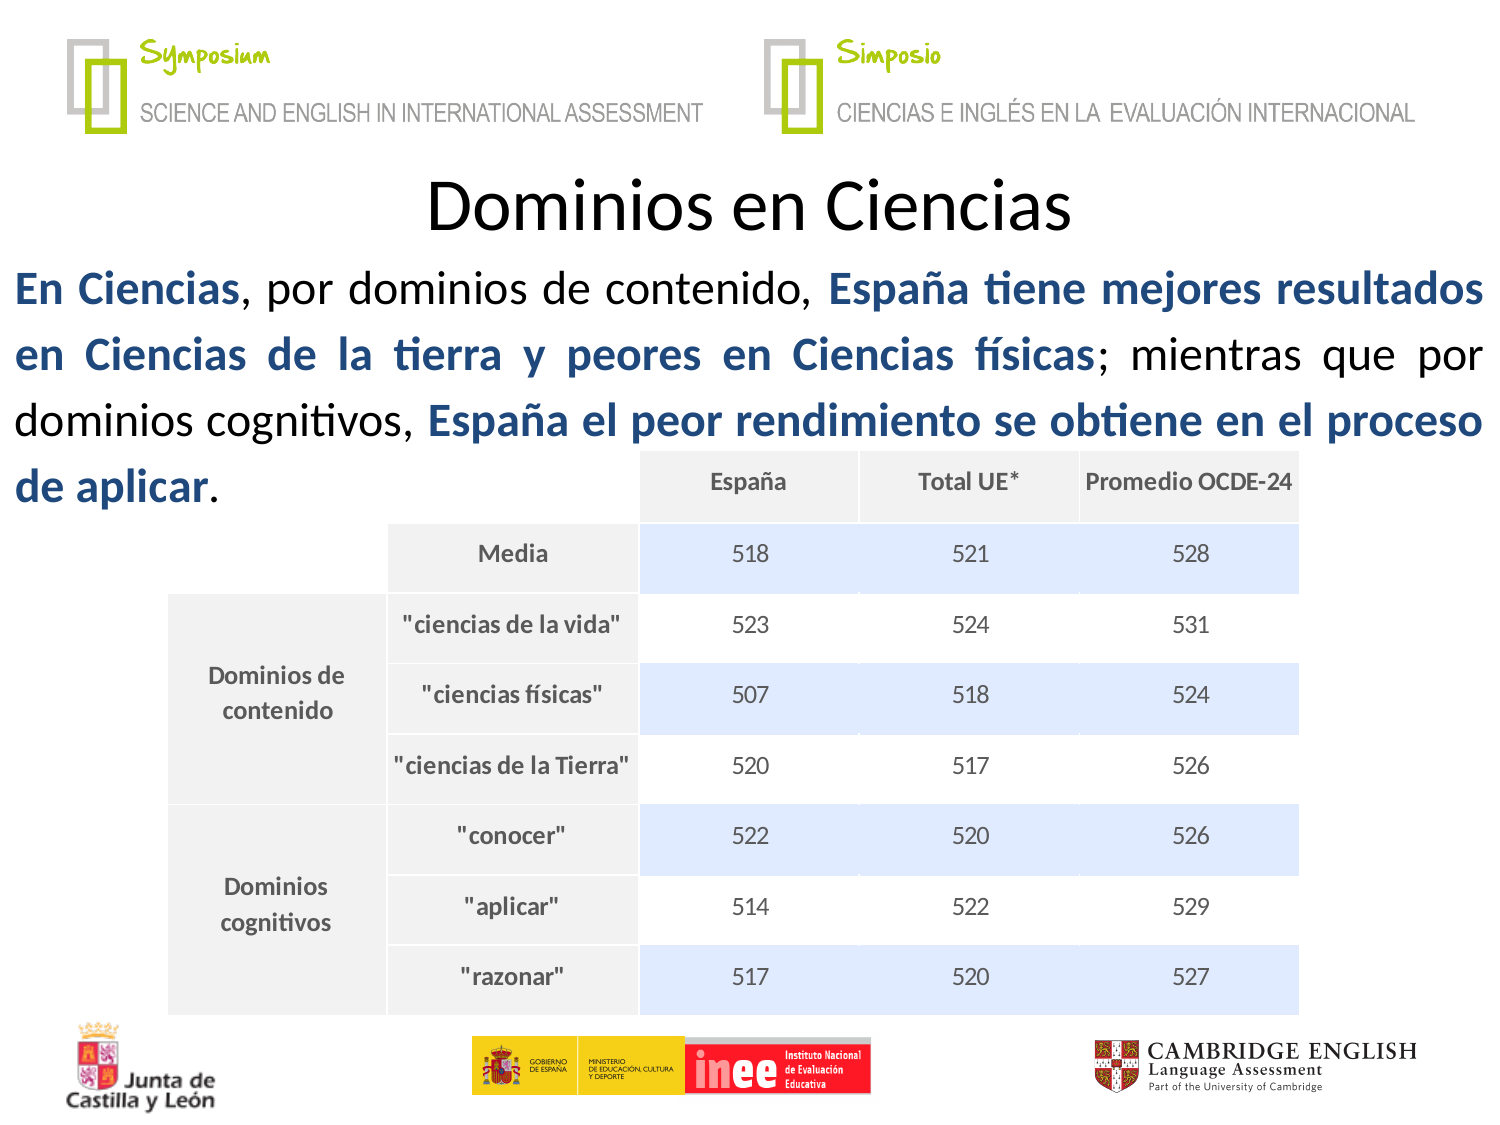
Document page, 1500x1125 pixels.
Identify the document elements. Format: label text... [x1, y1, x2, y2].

picture [165, 449, 1301, 1018]
picture [67, 39, 127, 134]
picture [837, 39, 1415, 122]
text_box En Ciencias, por dominios de contenido, España tiene mejores resultados en Ciencias de la tierra y peores en Ciencias físicas; mientras que por dominios cognitivos, España el peor rendimiento se obtiene en el proceso de aplicar. [0, 254, 1500, 491]
picture [764, 39, 823, 134]
title Dominios en Ciencias [0, 147, 1500, 254]
picture [140, 39, 703, 122]
picture [472, 1030, 878, 1103]
